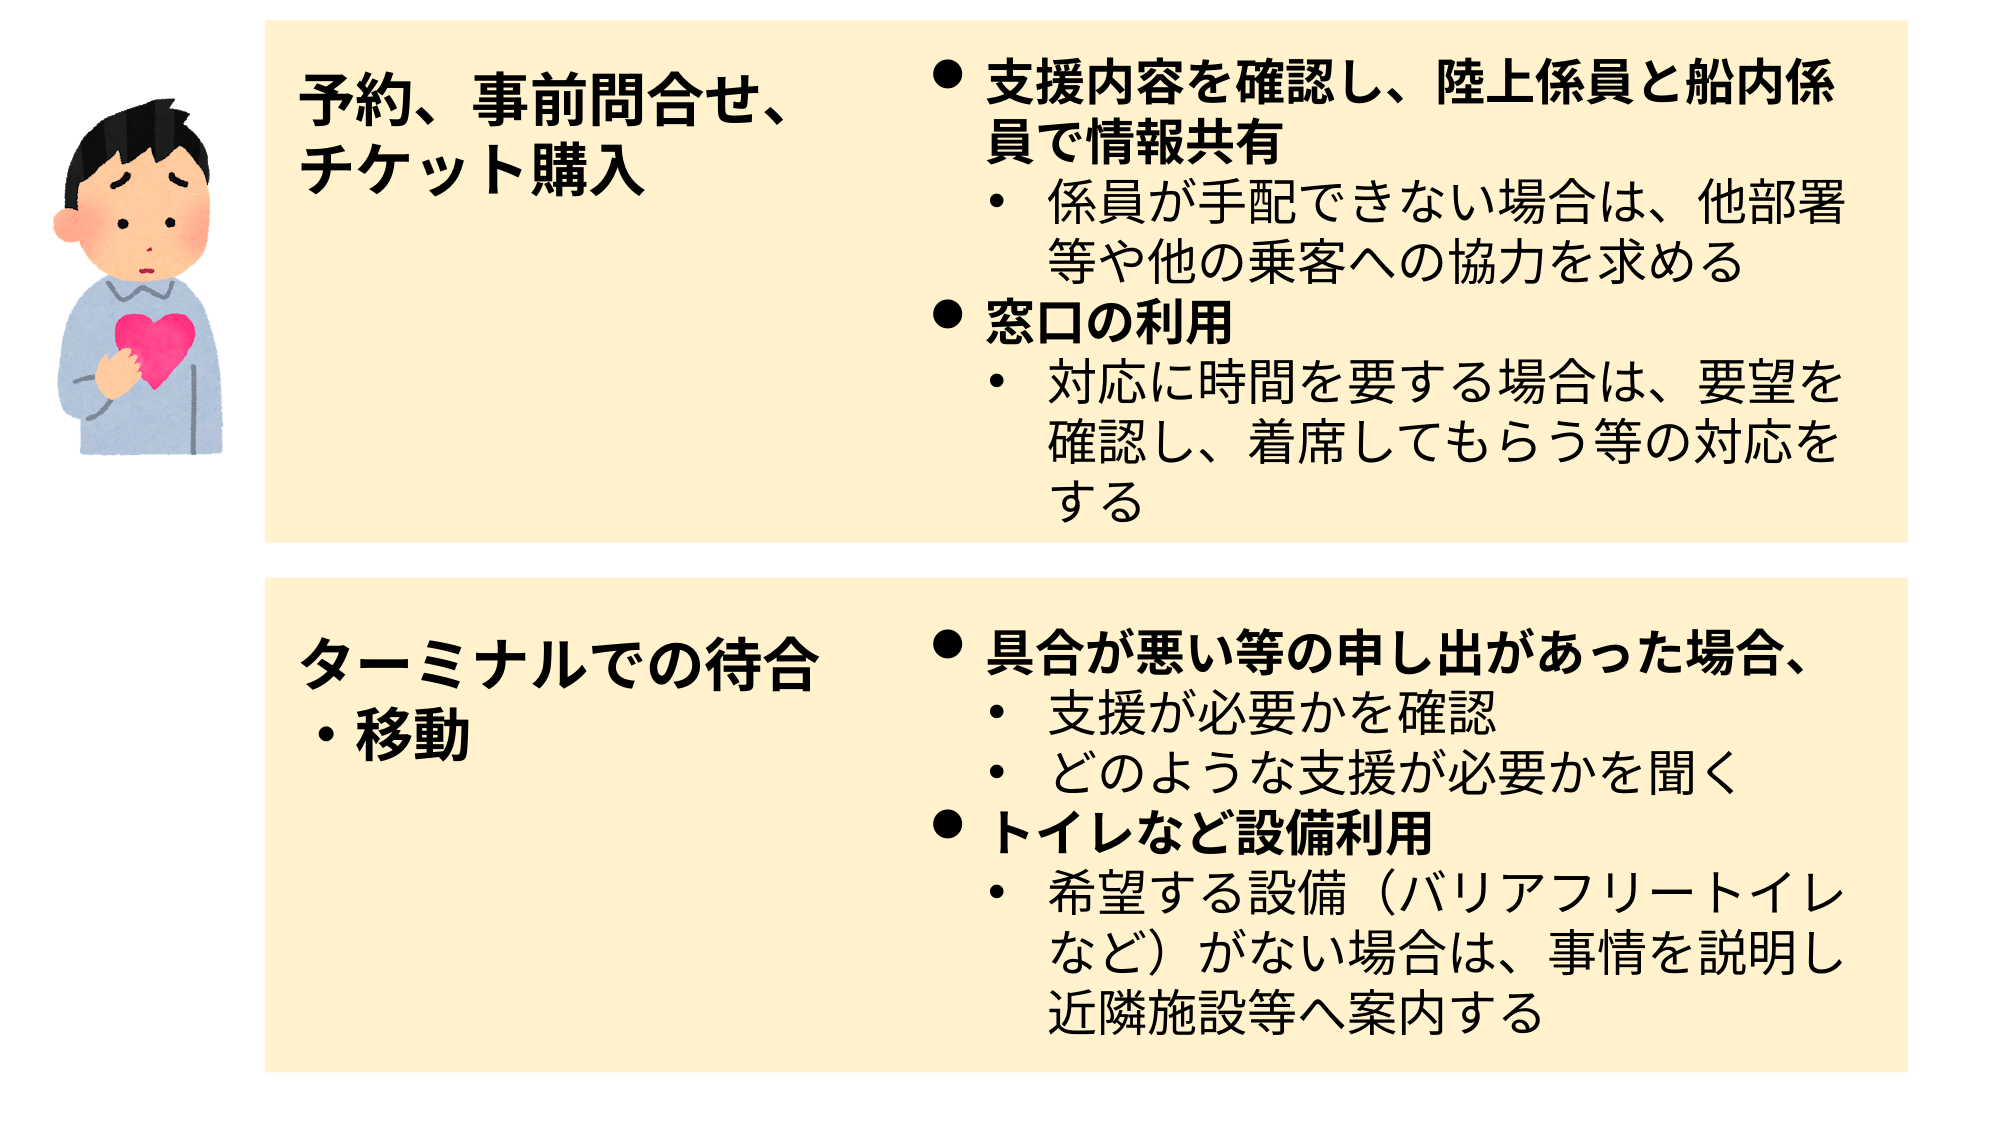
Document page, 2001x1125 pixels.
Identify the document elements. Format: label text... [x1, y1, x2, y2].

text_box [264, 19, 1909, 544]
text_box [264, 577, 1909, 1073]
text_box 具合が悪い等の申し出があった場合、 支援が必要かを確認 どのような支援が必要かを聞く トイレなど設備利用 希望する設備（バリアフリートイレなど）がない場合は、事情を説明し近隣施設等へ案内する [914, 613, 1885, 1049]
text_box 支援内容を確認し、陸上係員と船内係員で情報共有 係員が手配できない場合は、他部署等や他の乗客への協力を求める 窓口の利用 対応に時間を要する場合は、要望を確認し、着席してもらう等の対応をする [914, 42, 1885, 538]
text_box 予約、事前問合せ、 チケット購入 [282, 55, 849, 211]
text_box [26, 82, 242, 464]
text_box ターミナルでの待合 ・移動 [282, 620, 849, 776]
